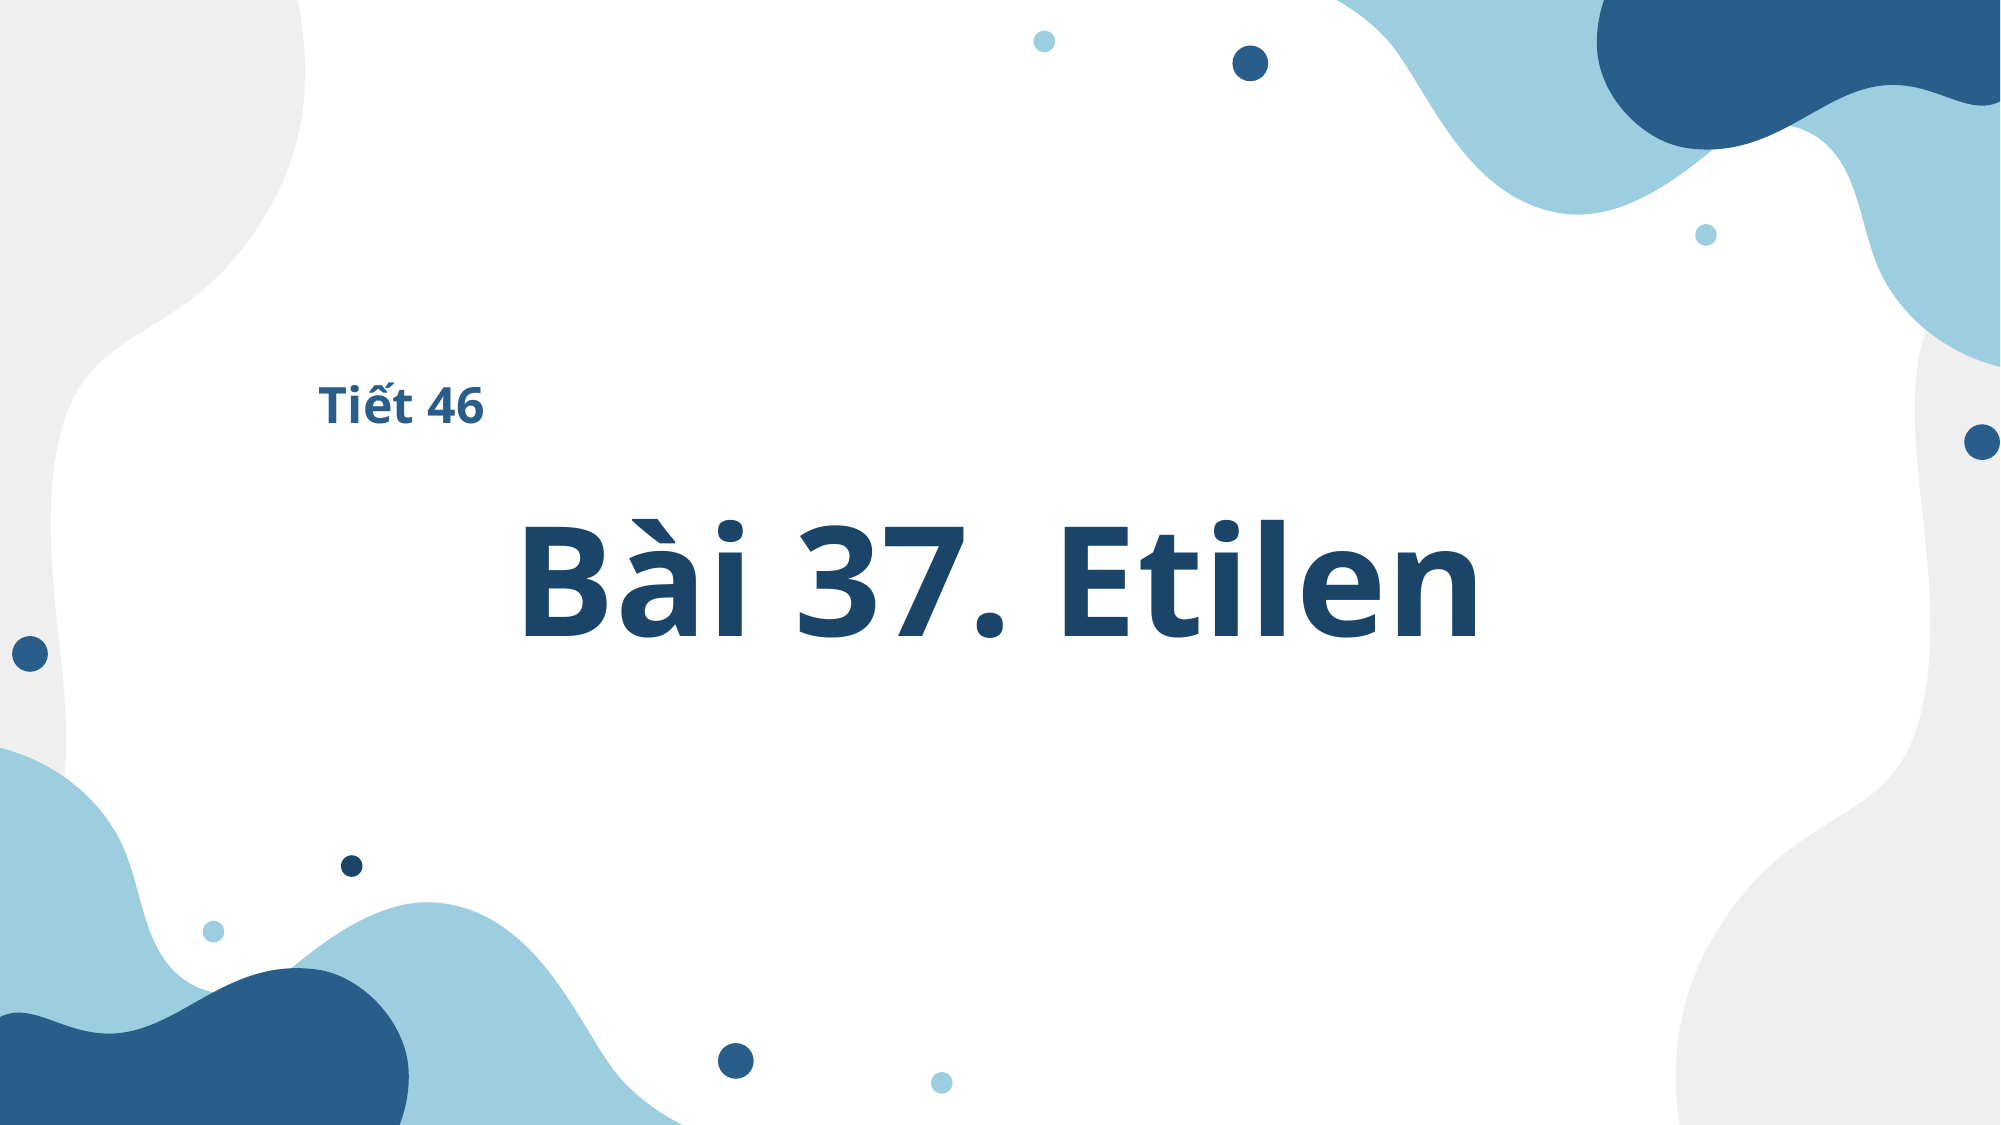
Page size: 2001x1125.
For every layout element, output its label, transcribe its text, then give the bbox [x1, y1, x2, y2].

title Bài 37. Etilen [148, 324, 1852, 782]
subtitle Tiết 46 [181, 358, 616, 441]
